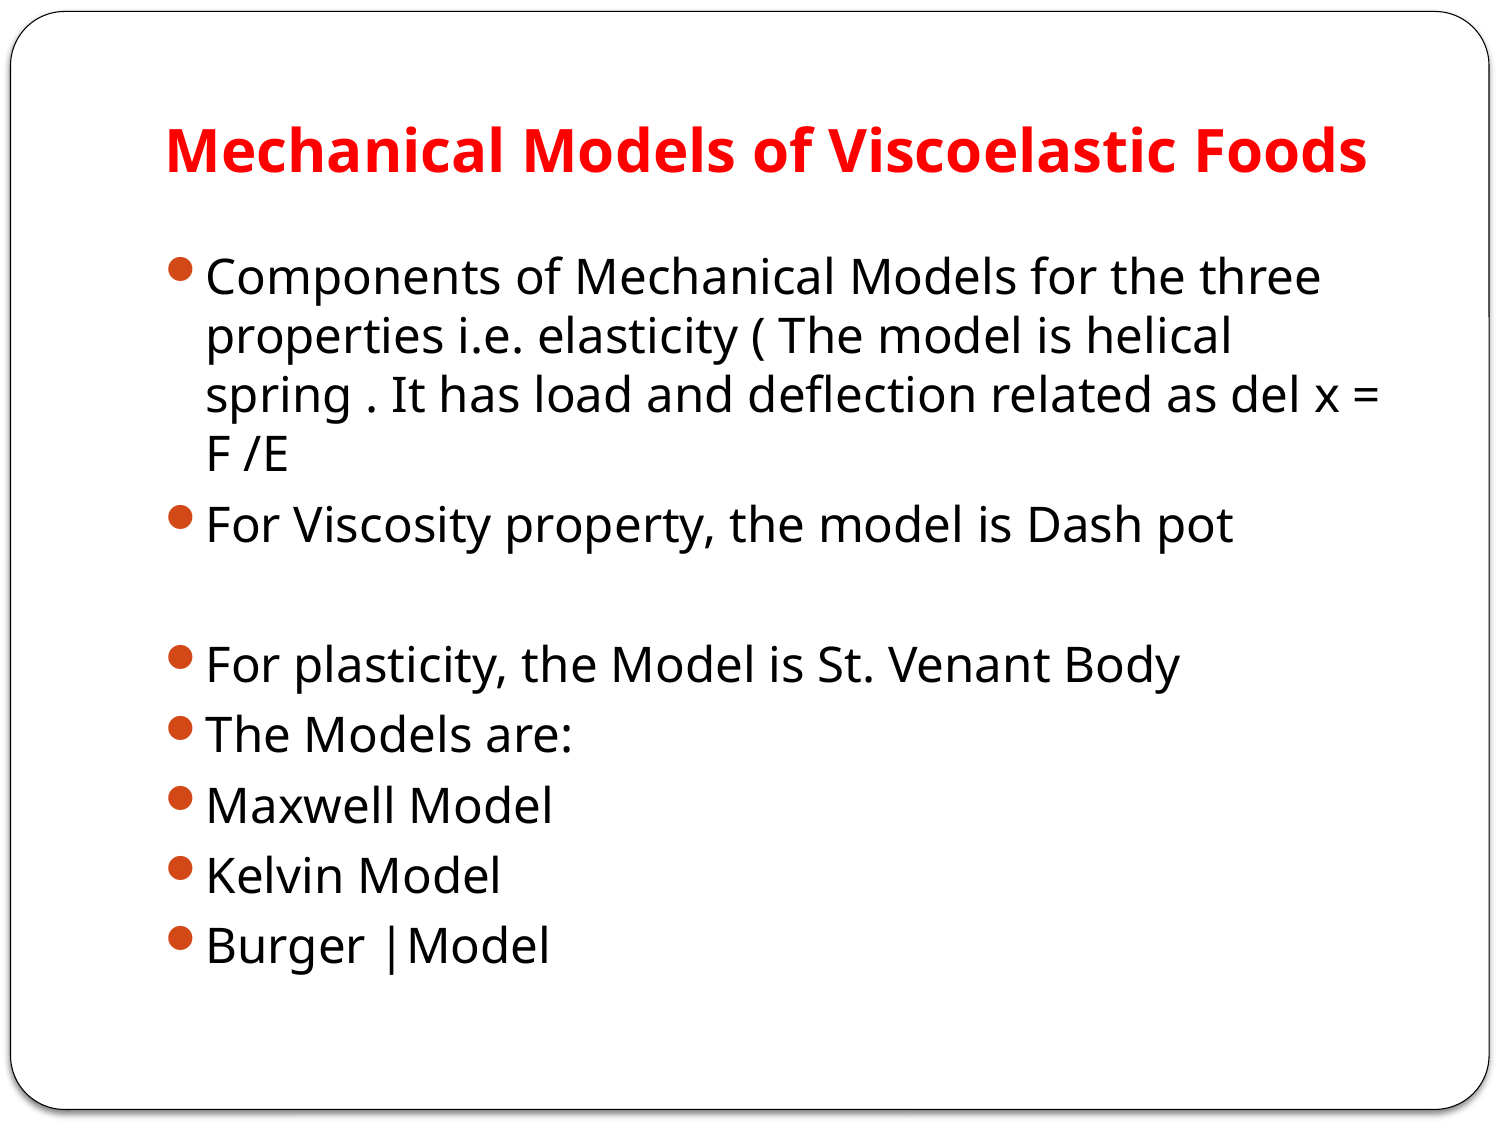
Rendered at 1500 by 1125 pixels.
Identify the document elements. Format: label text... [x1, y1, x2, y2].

title Mechanical Models of Viscoelastic Foods [150, 45, 1425, 200]
list Components of Mechanical Models for the three properties i.e. elasticity ( The model is helical spring . It has load and deflection related as del x = F /E For Viscosity property, the model is Dash pot For plasticity, the Model is St. Venant Body The Models are: Maxwell Model Kelvin Model Burger |Model [150, 237, 1425, 988]
